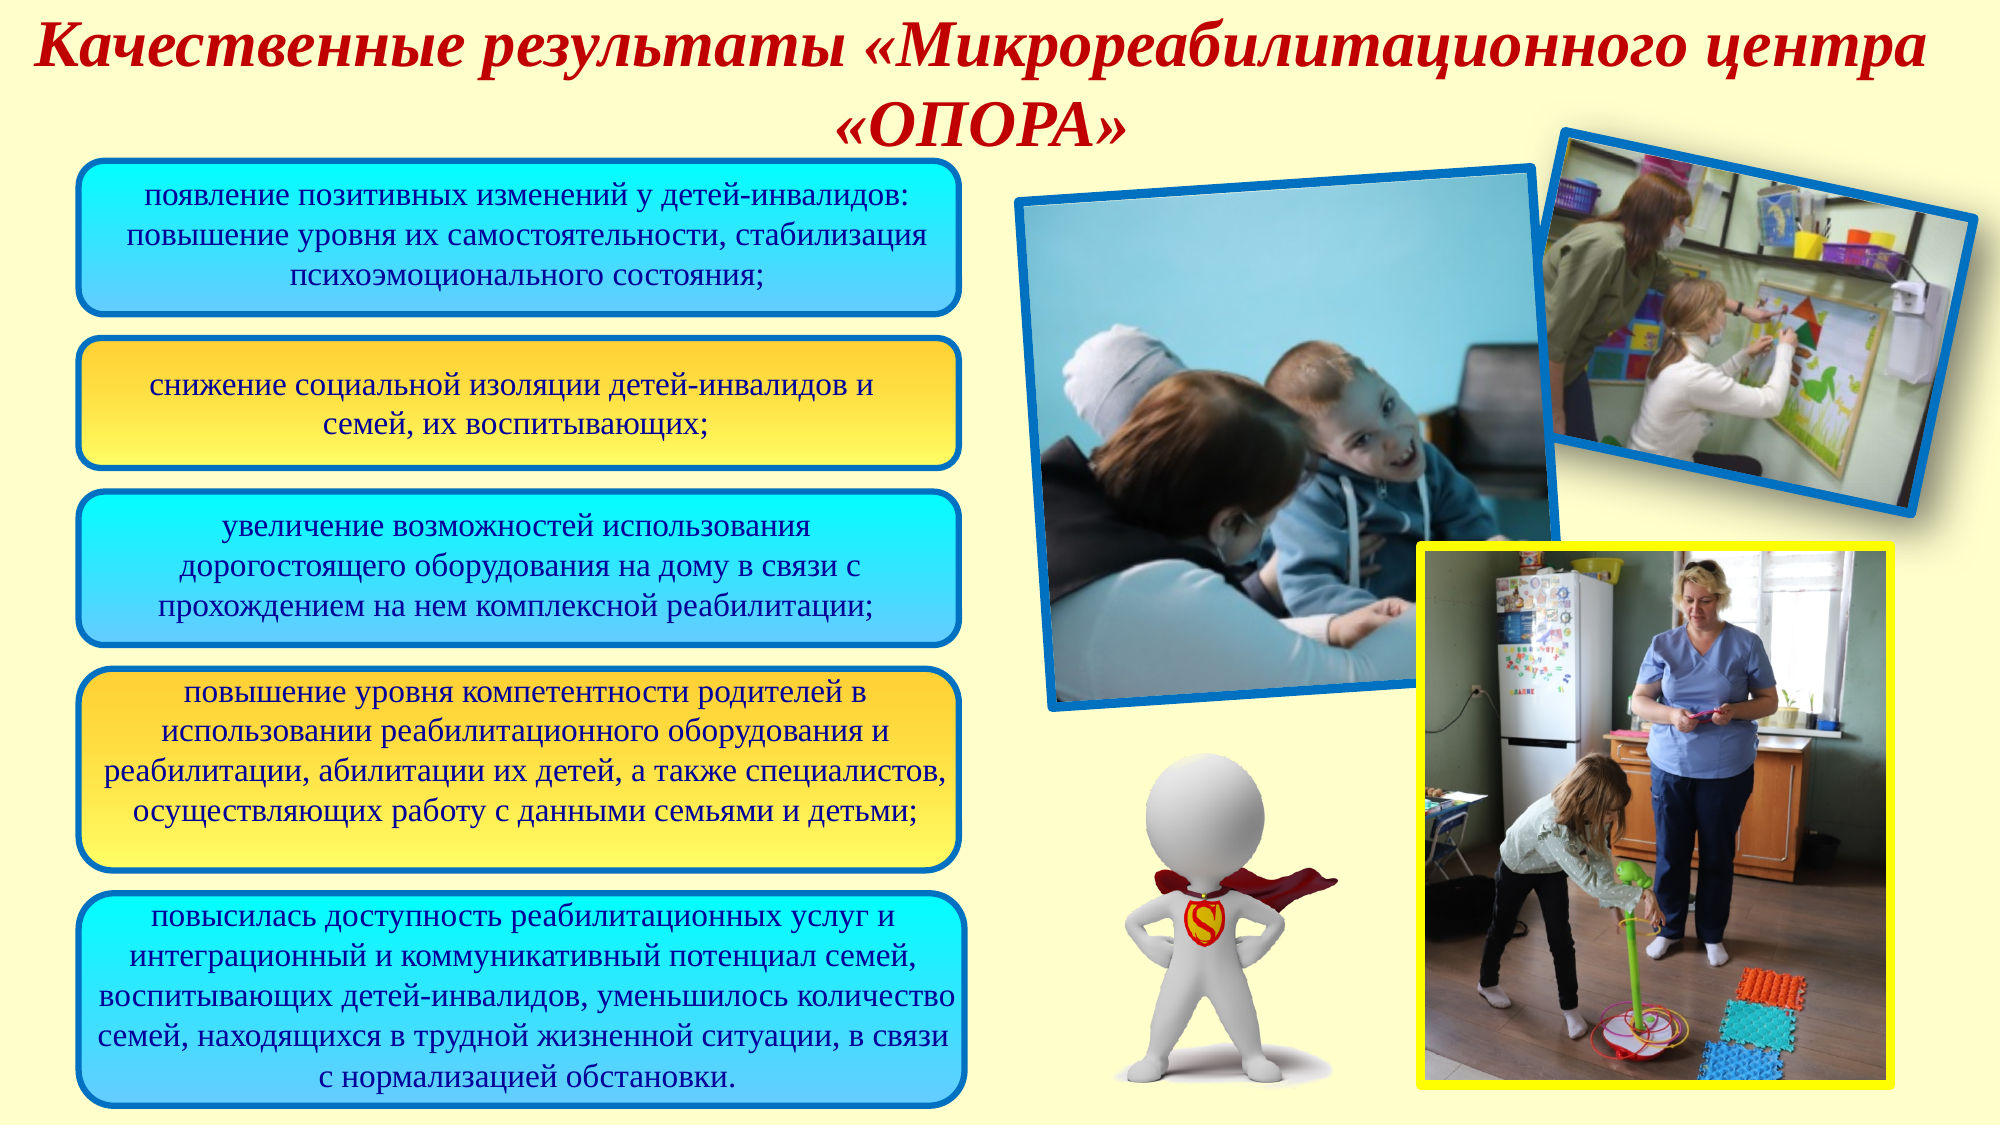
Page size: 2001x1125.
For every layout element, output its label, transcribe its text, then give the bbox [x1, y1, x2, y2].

picture [1058, 734, 1367, 1125]
text_box увеличение возможностей использования дорогостоящего оборудования на дому в связи с прохождением на нем комплексной реабилитации; [90, 503, 952, 624]
text_box появление позитивных изменений у детей-инвалидов: повышение уровня их самостоятельности, стабилизация психоэмоционального состояния; [102, 172, 953, 293]
picture [1024, 174, 1943, 1081]
text_box повысилась доступность реабилитационных услуг и интеграционный и коммуникативный потенциал семей, воспитывающих детей-инвалидов, уменьшилось количество семей, находящихся в трудной жизненной ситуации, в связи с нормализацией обстановки. [66, 893, 989, 1094]
text_box [84, 1094, 959, 1108]
text_box снижение социальной изоляции детей-инвалидов и семей, их воспитывающих; [90, 361, 943, 442]
text_box [76, 160, 961, 317]
text_box [76, 489, 961, 648]
text_box 9 [1412, 1042, 1863, 1103]
text_box повышение уровня компетентности родителей в использовании реабилитационного оборудования и реабилитации, абилитации их детей, а также специалистов, осуществляющих работу с данными семьями и детьми; [102, 668, 950, 829]
text_box Качественные результаты «Микрореабилитационного центра «ОПОРА» [0, 0, 2000, 160]
text_box [76, 666, 961, 873]
text_box [76, 335, 961, 471]
